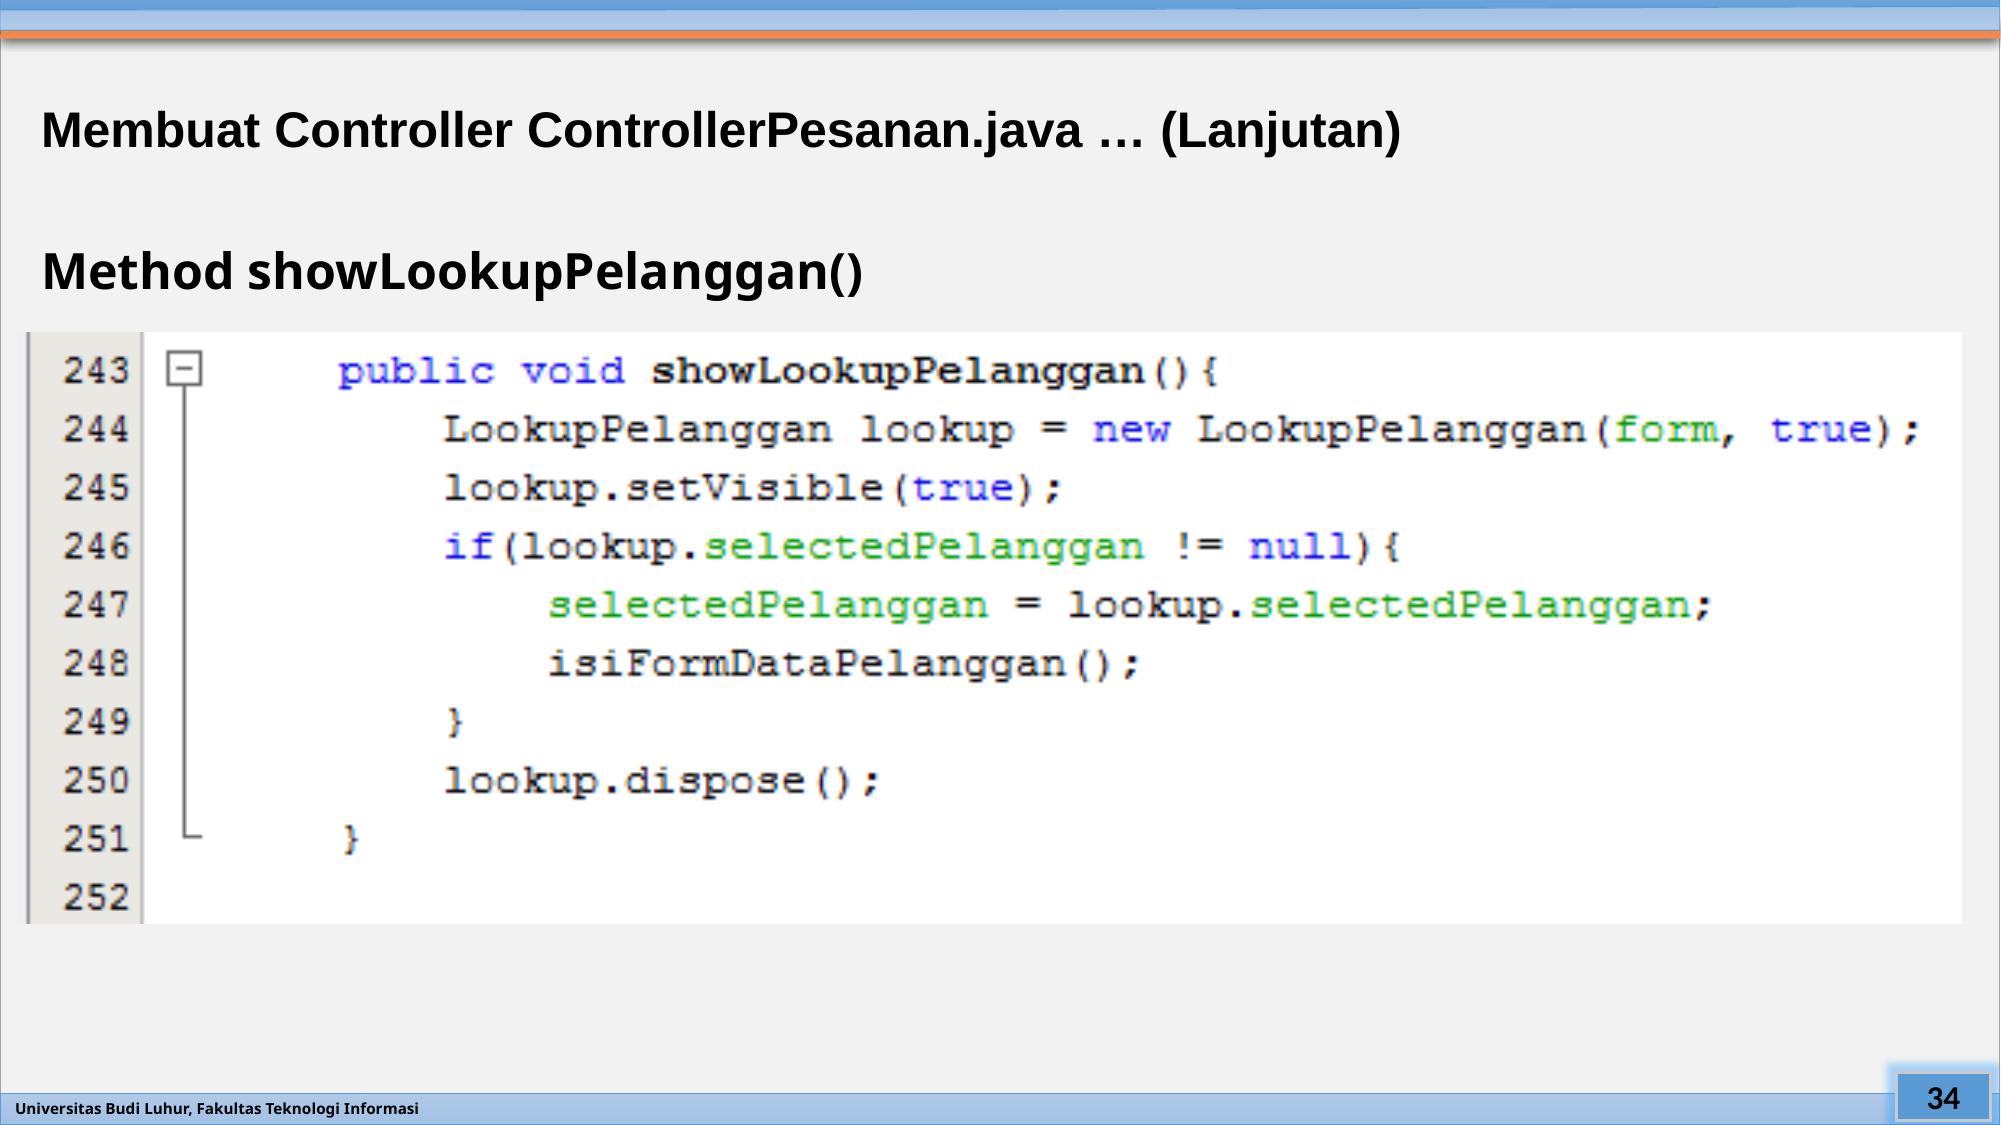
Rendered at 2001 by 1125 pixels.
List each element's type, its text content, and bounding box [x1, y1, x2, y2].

text_box Method showLookupPelanggan() [26, 238, 1955, 332]
title Membuat Controller ControllerPesanan.java … (Lanjutan) [26, 79, 1955, 183]
picture [18, 332, 1962, 925]
